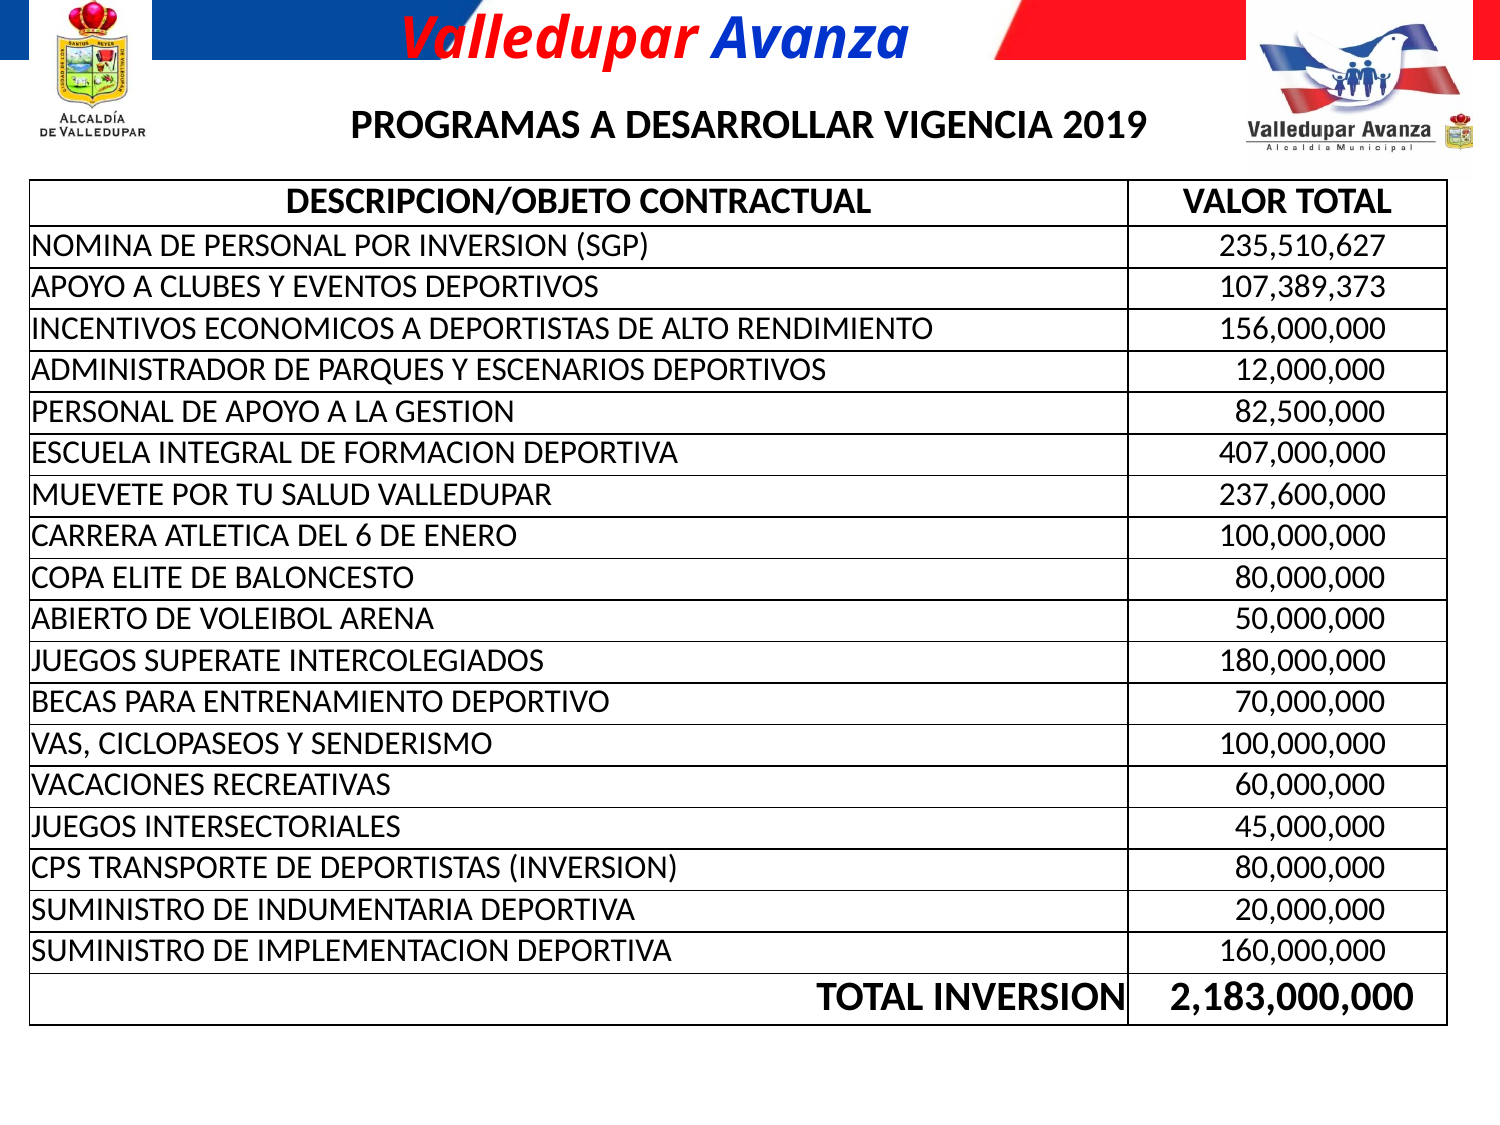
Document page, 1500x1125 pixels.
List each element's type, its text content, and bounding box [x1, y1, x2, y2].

table_header DESCRIPCION/OBJETO CONTRACTUAL [30, 181, 1127, 225]
table_cell ADMINISTRADOR DE PARQUES Y ESCENARIOS DEPORTIVOS [30, 352, 1127, 391]
table_cell 235,510,627 [1129, 227, 1446, 267]
table_cell COPA ELITE DE BALONCESTO [30, 559, 1127, 599]
table_cell VAS, CICLOPASEOS Y SENDERISMO [30, 725, 1127, 765]
table_cell 50,000,000 [1129, 601, 1446, 641]
table_cell SUMINISTRO DE IMPLEMENTACION DEPORTIVA [30, 933, 1127, 973]
text_box Valledupar Avanza [155, 69, 931, 78]
table_cell 156,000,000 [1129, 310, 1446, 350]
table_cell VACACIONES RECREATIVAS [30, 767, 1127, 807]
table_cell 80,000,000 [1129, 850, 1446, 890]
table_cell 45,000,000 [1129, 808, 1446, 848]
table_cell 237,600,000 [1129, 476, 1446, 516]
table_cell ABIERTO DE VOLEIBOL ARENA [30, 601, 1127, 641]
table_cell MUEVETE POR TU SALUD VALLEDUPAR [30, 476, 1127, 516]
table_cell 100,000,000 [1129, 518, 1446, 558]
table_cell 20,000,000 [1129, 891, 1446, 931]
table_cell 107,389,373 [1129, 269, 1446, 308]
table_cell TOTAL INVERSION [30, 974, 1127, 1024]
table_cell BECAS PARA ENTRENAMIENTO DEPORTIVO [30, 684, 1127, 724]
table_cell ESCUELA INTEGRAL DE FORMACION DEPORTIVA [30, 435, 1127, 475]
table_cell SUMINISTRO DE INDUMENTARIA DEPORTIVA [30, 891, 1127, 931]
table_header VALOR TOTAL [1129, 181, 1446, 225]
table_cell CARRERA ATLETICA DEL 6 DE ENERO [30, 518, 1127, 558]
table_cell 100,000,000 [1129, 725, 1446, 765]
table_cell CPS TRANSPORTE DE DEPORTISTAS (INVERSION) [30, 850, 1127, 890]
table_cell 60,000,000 [1129, 767, 1446, 807]
table_cell 2,183,000,000 [1129, 974, 1446, 1024]
table_cell JUEGOS SUPERATE INTERCOLEGIADOS [30, 642, 1127, 682]
table_cell 82,500,000 [1129, 393, 1446, 433]
table_cell NOMINA DE PERSONAL POR INVERSION (SGP) [30, 227, 1127, 267]
table_cell 12,000,000 [1129, 352, 1446, 391]
text_box PROGRAMAS A DESARROLLAR VIGENCIA 2019 [335, 89, 1163, 155]
table_cell INCENTIVOS ECONOMICOS A DEPORTISTAS DE ALTO RENDIMIENTO [30, 310, 1127, 350]
table_cell APOYO A CLUBES Y EVENTOS DEPORTIVOS [30, 269, 1127, 308]
table_cell 407,000,000 [1129, 435, 1446, 475]
picture [0, 0, 1500, 180]
table_cell 180,000,000 [1129, 642, 1446, 682]
table_cell PERSONAL DE APOYO A LA GESTION [30, 393, 1127, 433]
table_cell 80,000,000 [1129, 559, 1446, 599]
table_cell 70,000,000 [1129, 684, 1446, 724]
table_cell JUEGOS INTERSECTORIALES [30, 808, 1127, 848]
table_cell 160,000,000 [1129, 933, 1446, 973]
